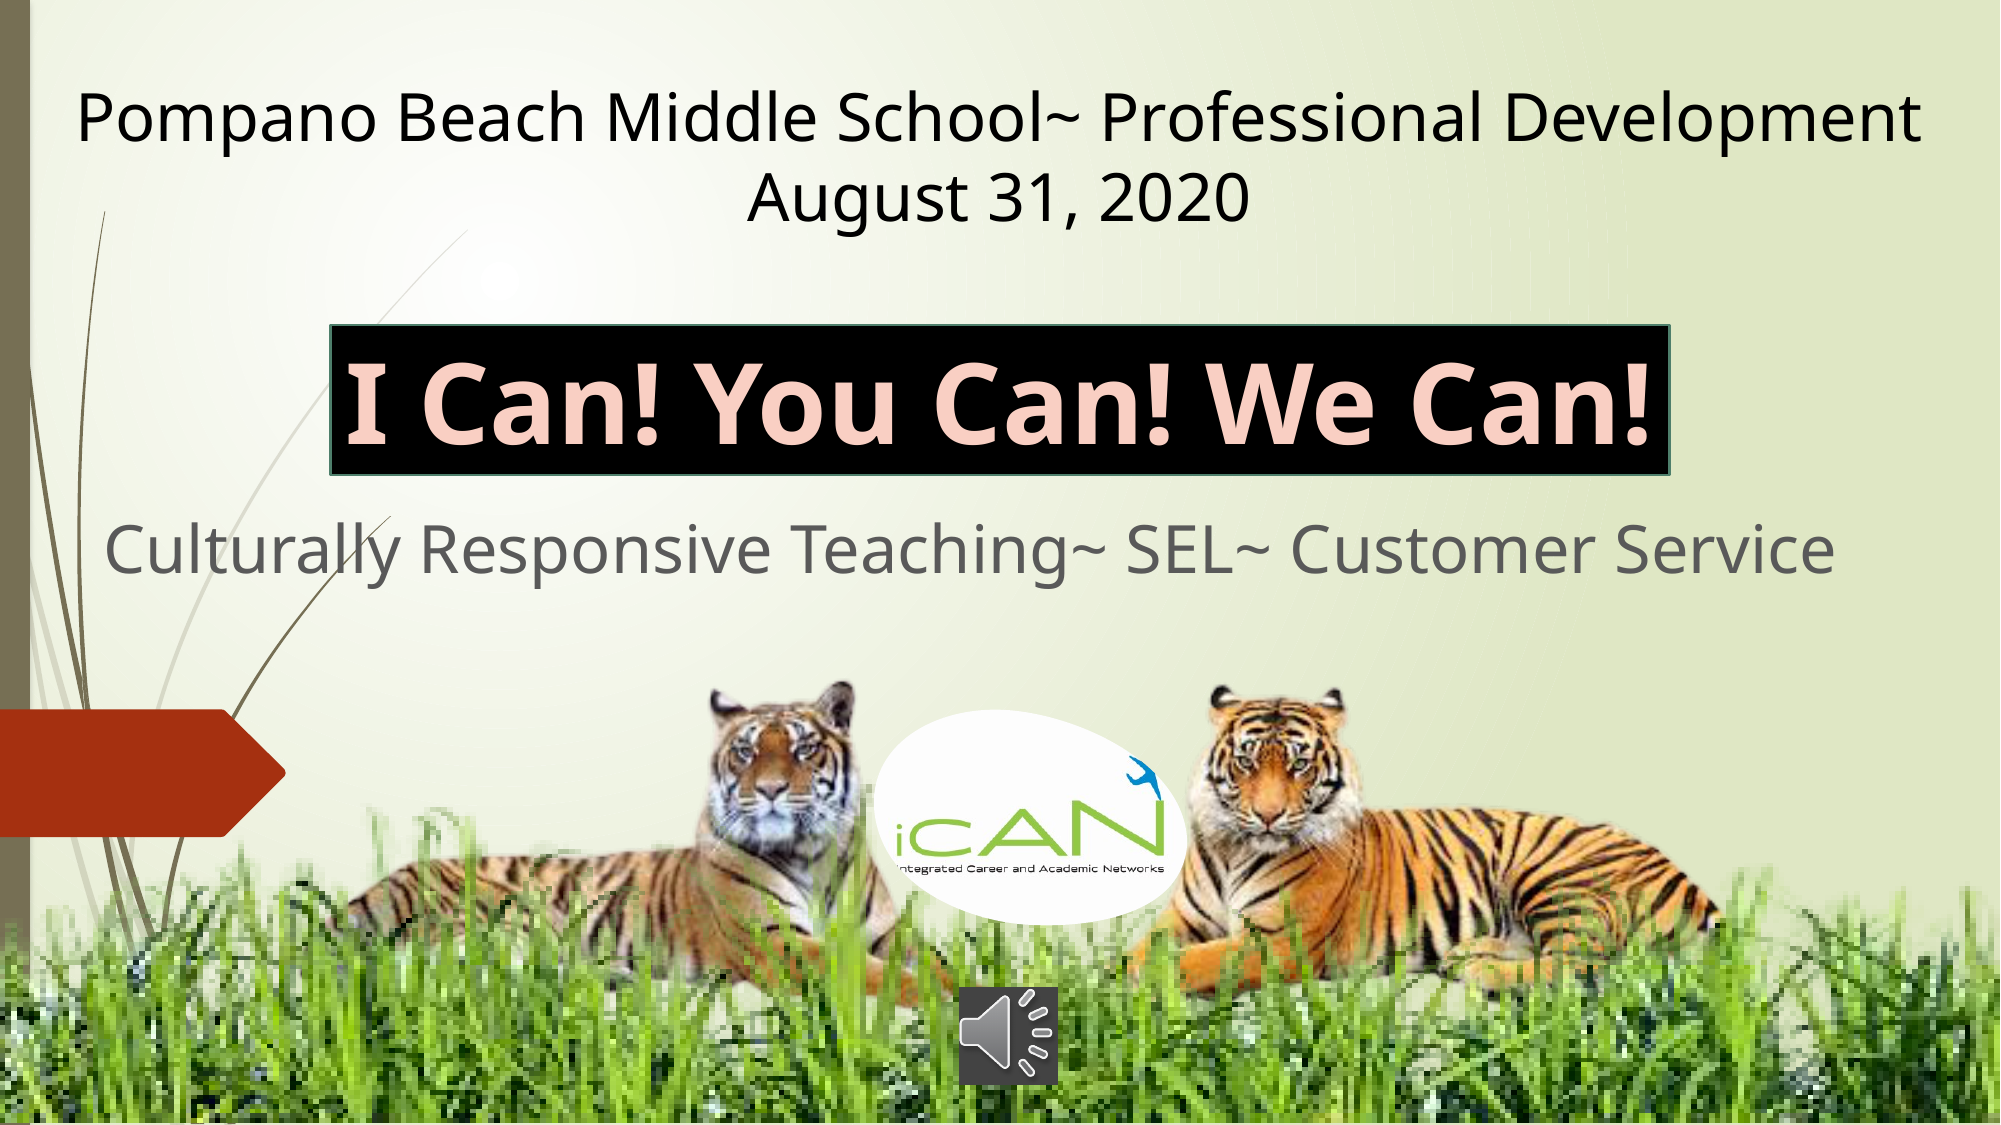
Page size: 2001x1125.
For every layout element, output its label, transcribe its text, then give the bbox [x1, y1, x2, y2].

picture [0, 446, 2000, 1124]
text_box I Can! You Can! We Can! [329, 324, 1671, 446]
title Pompano Beach Middle School~ Professional Development August 31, 2020 [0, 0, 2000, 243]
